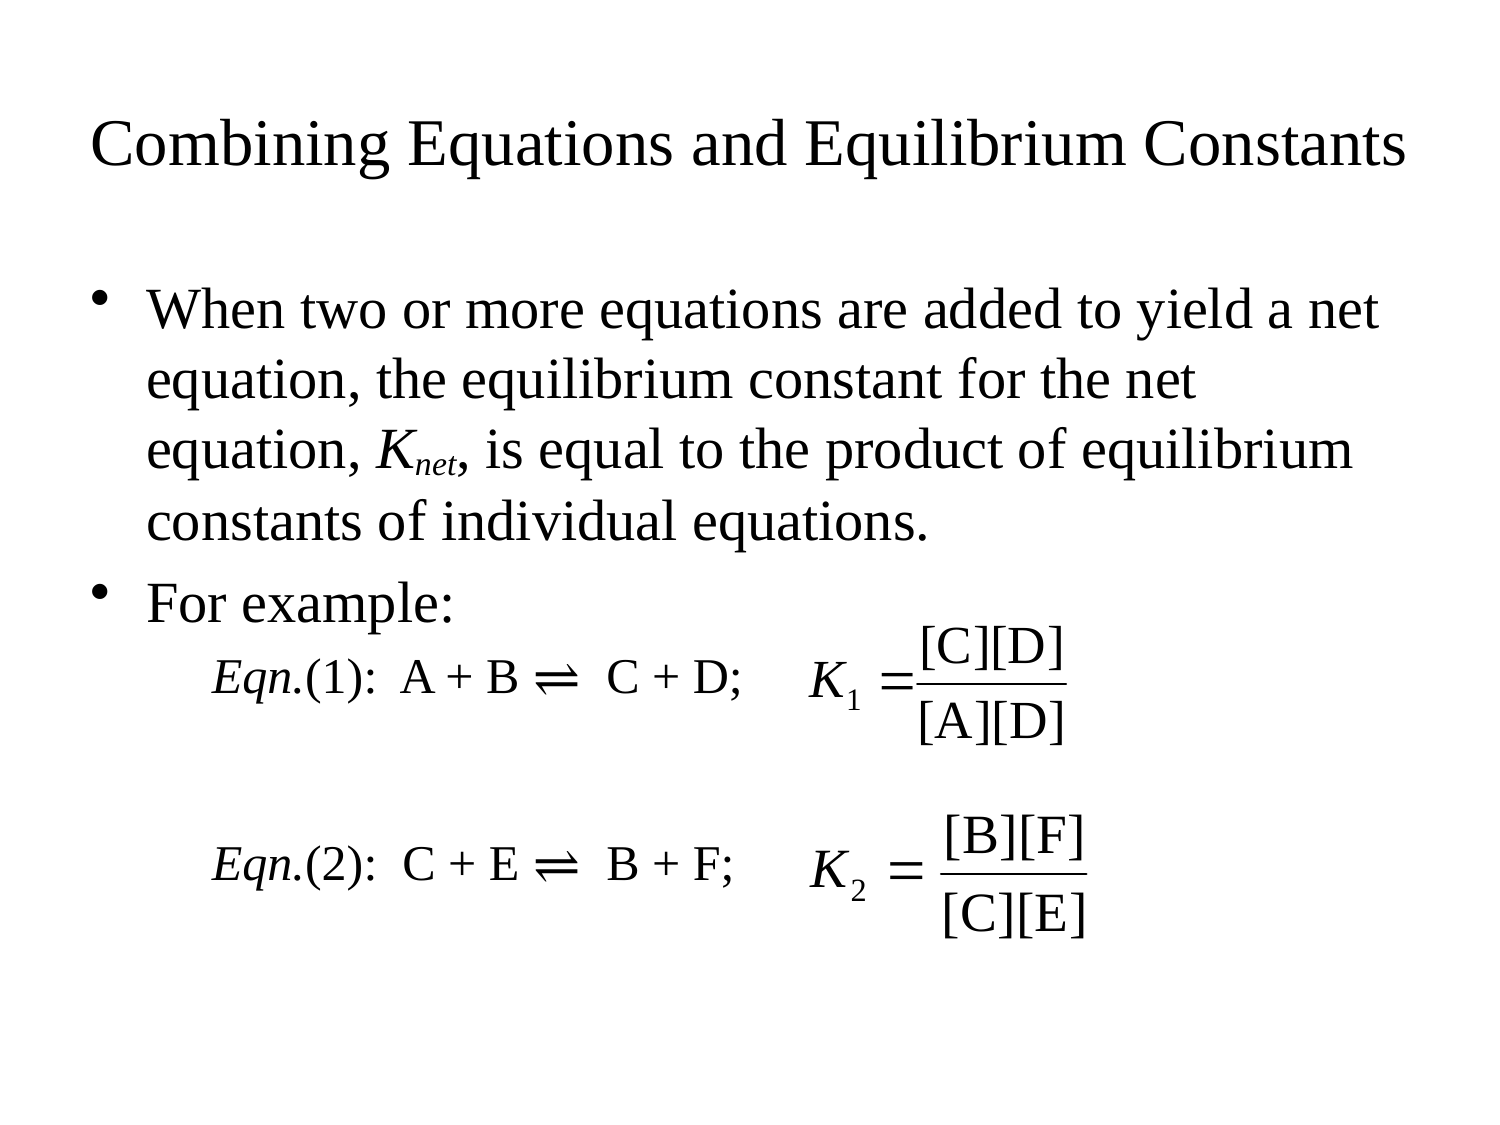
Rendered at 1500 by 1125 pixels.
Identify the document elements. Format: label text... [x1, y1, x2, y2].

list When two or more equations are added to yield a net equation, the equilibrium constant for the net equation, Knet, is equal to the product of equilibrium constants of individual equations. For example: Eqn.(1): A + B ⇌ C + D; Eqn.(2): C + E ⇌ B + F; [75, 262, 1425, 1063]
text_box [799, 612, 1076, 760]
title Combining Equations and Equilibrium Constants [75, 45, 1425, 233]
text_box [799, 799, 1101, 953]
